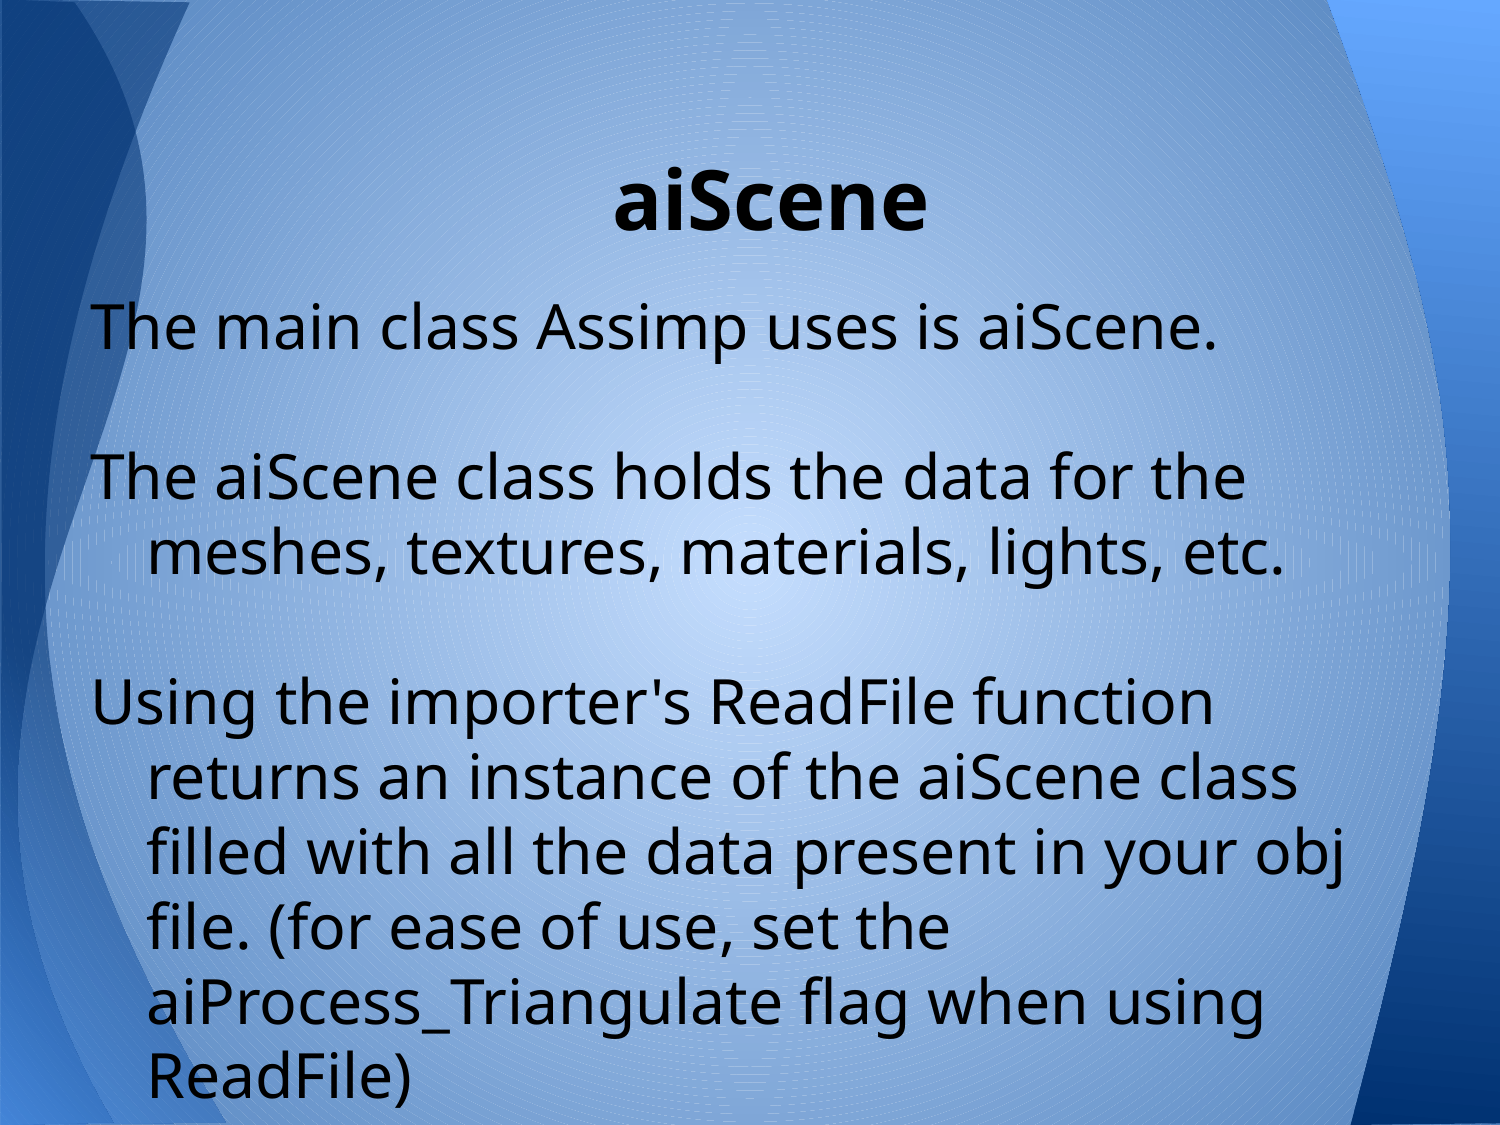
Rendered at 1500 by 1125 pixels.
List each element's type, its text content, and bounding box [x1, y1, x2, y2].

title aiScene [75, 44, 1425, 263]
list The main class Assimp uses is aiScene. The aiScene class holds the data for the meshes, textures, materials, lights, etc. Using the importer's ReadFile function returns an instance of the aiScene class filled with all the data present in your obj file. (for ease of use, set the aiProcess_Triangulate flag when using ReadFile) [75, 272, 1425, 1125]
